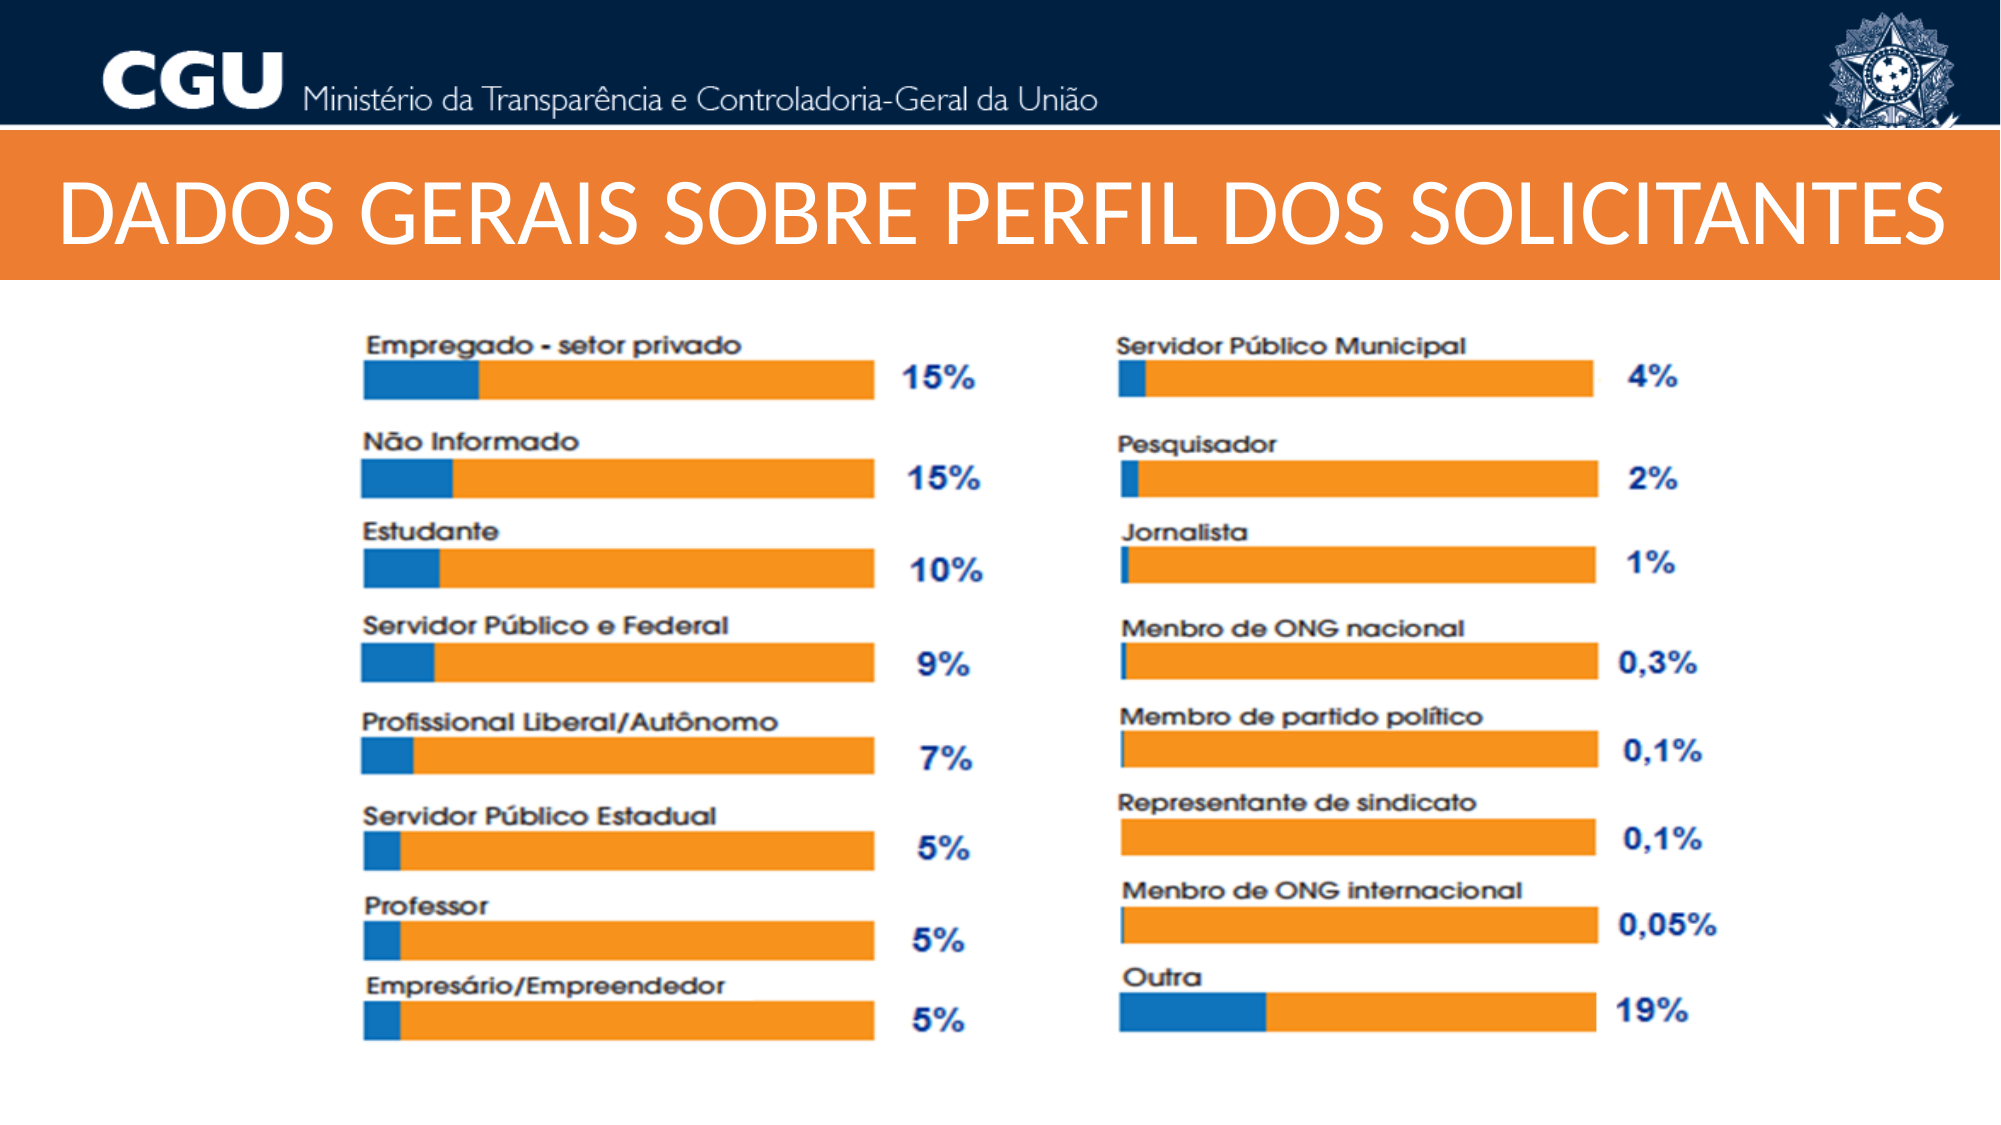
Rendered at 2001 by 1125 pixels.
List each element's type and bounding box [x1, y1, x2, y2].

picture [0, 0, 2001, 1125]
text_box [0, 128, 2000, 282]
